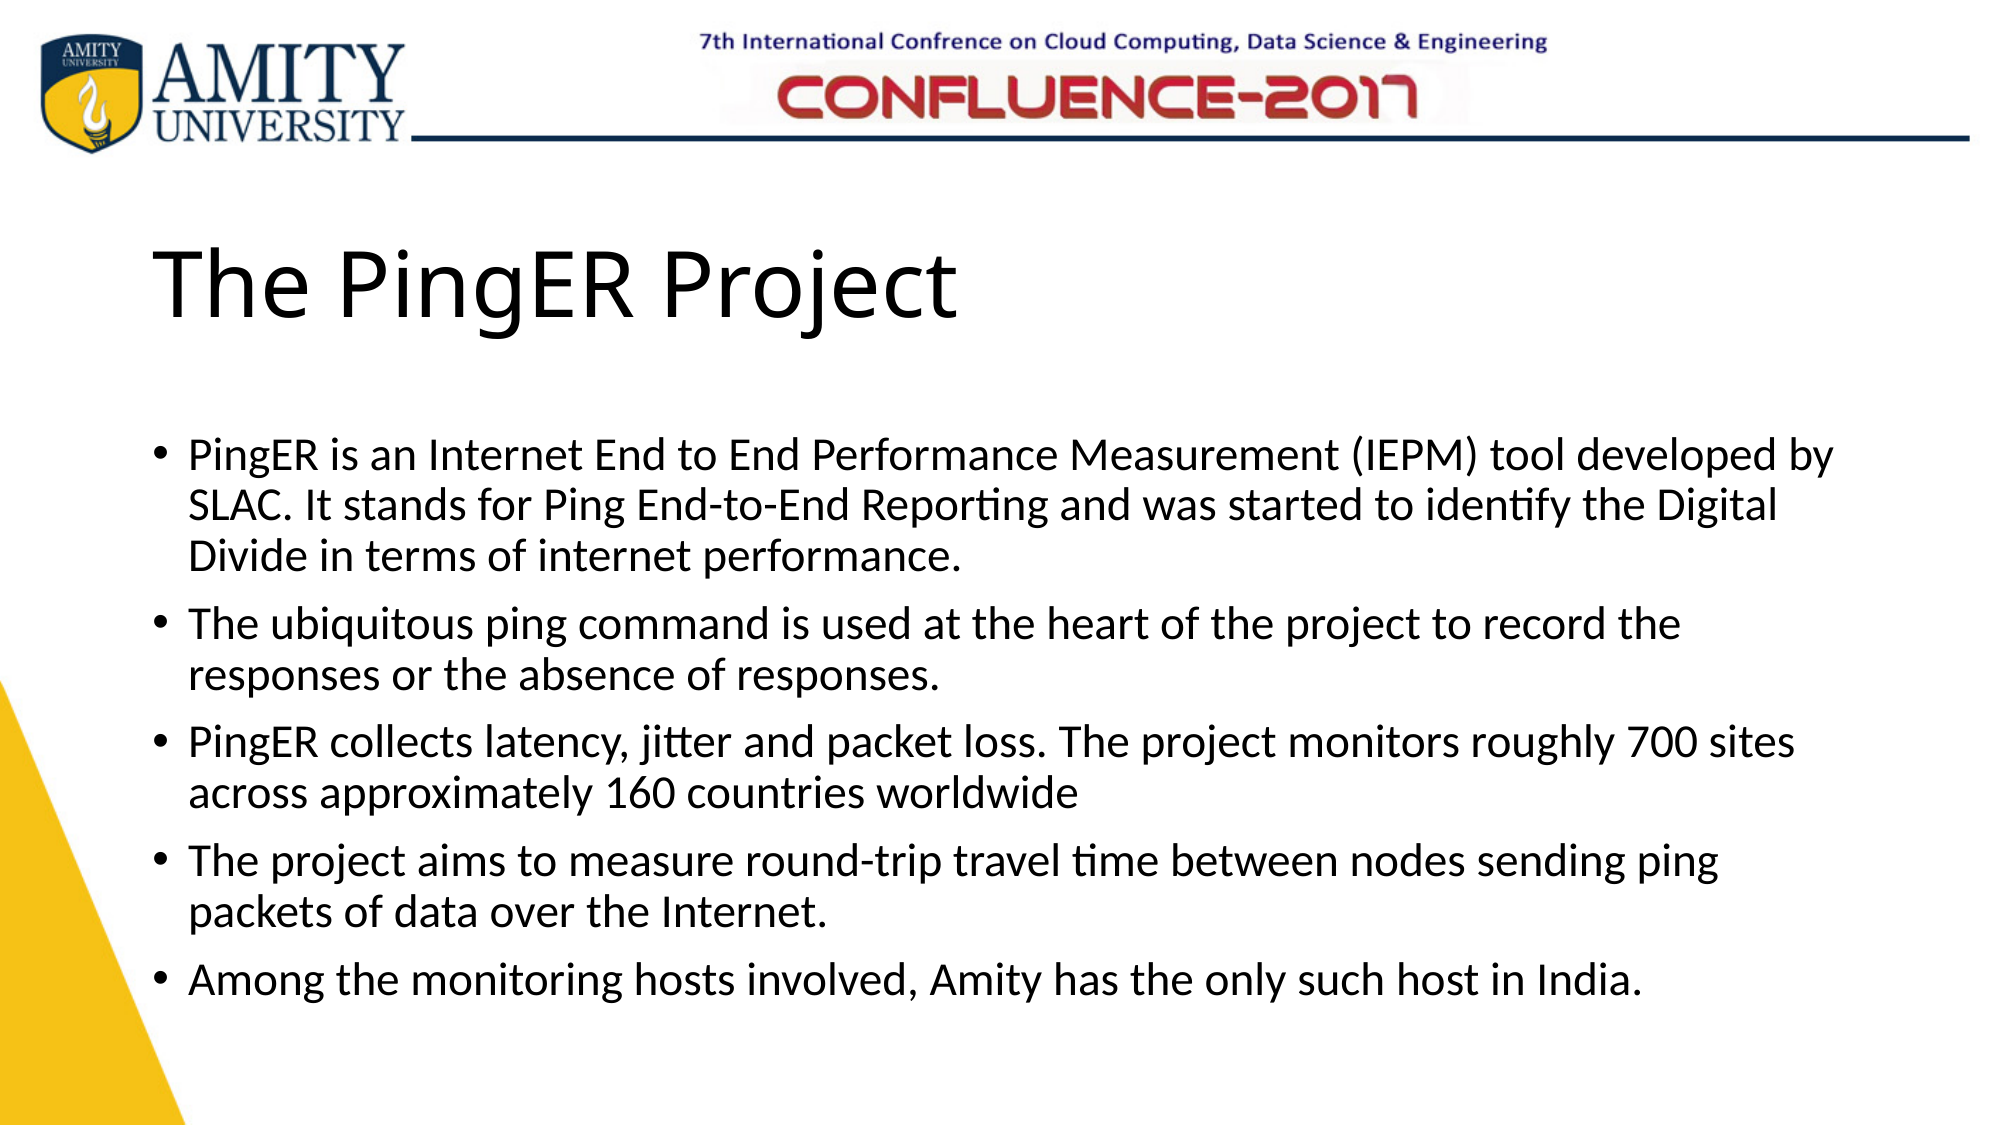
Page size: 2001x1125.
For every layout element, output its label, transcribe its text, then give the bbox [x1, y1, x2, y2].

title The PingER Project [137, 179, 1863, 397]
list PingER is an Internet End to End Performance Measurement (IEPM) tool developed by SLAC. It stands for Ping End-to-End Reporting and was started to identify the Digital Divide in terms of internet performance. The ubiquitous ping command is used at the heart of the project to record the responses or the absence of responses. PingER collects latency, jitter and packet loss. The project monitors roughly 700 sites across approximately 160 countries worldwide The project aims to measure round-trip travel time between nodes sending ping packets of data over the Internet. Among the monitoring hosts involved, Amity has the only such host in India. [137, 421, 1863, 1014]
picture [0, 0, 2001, 1125]
